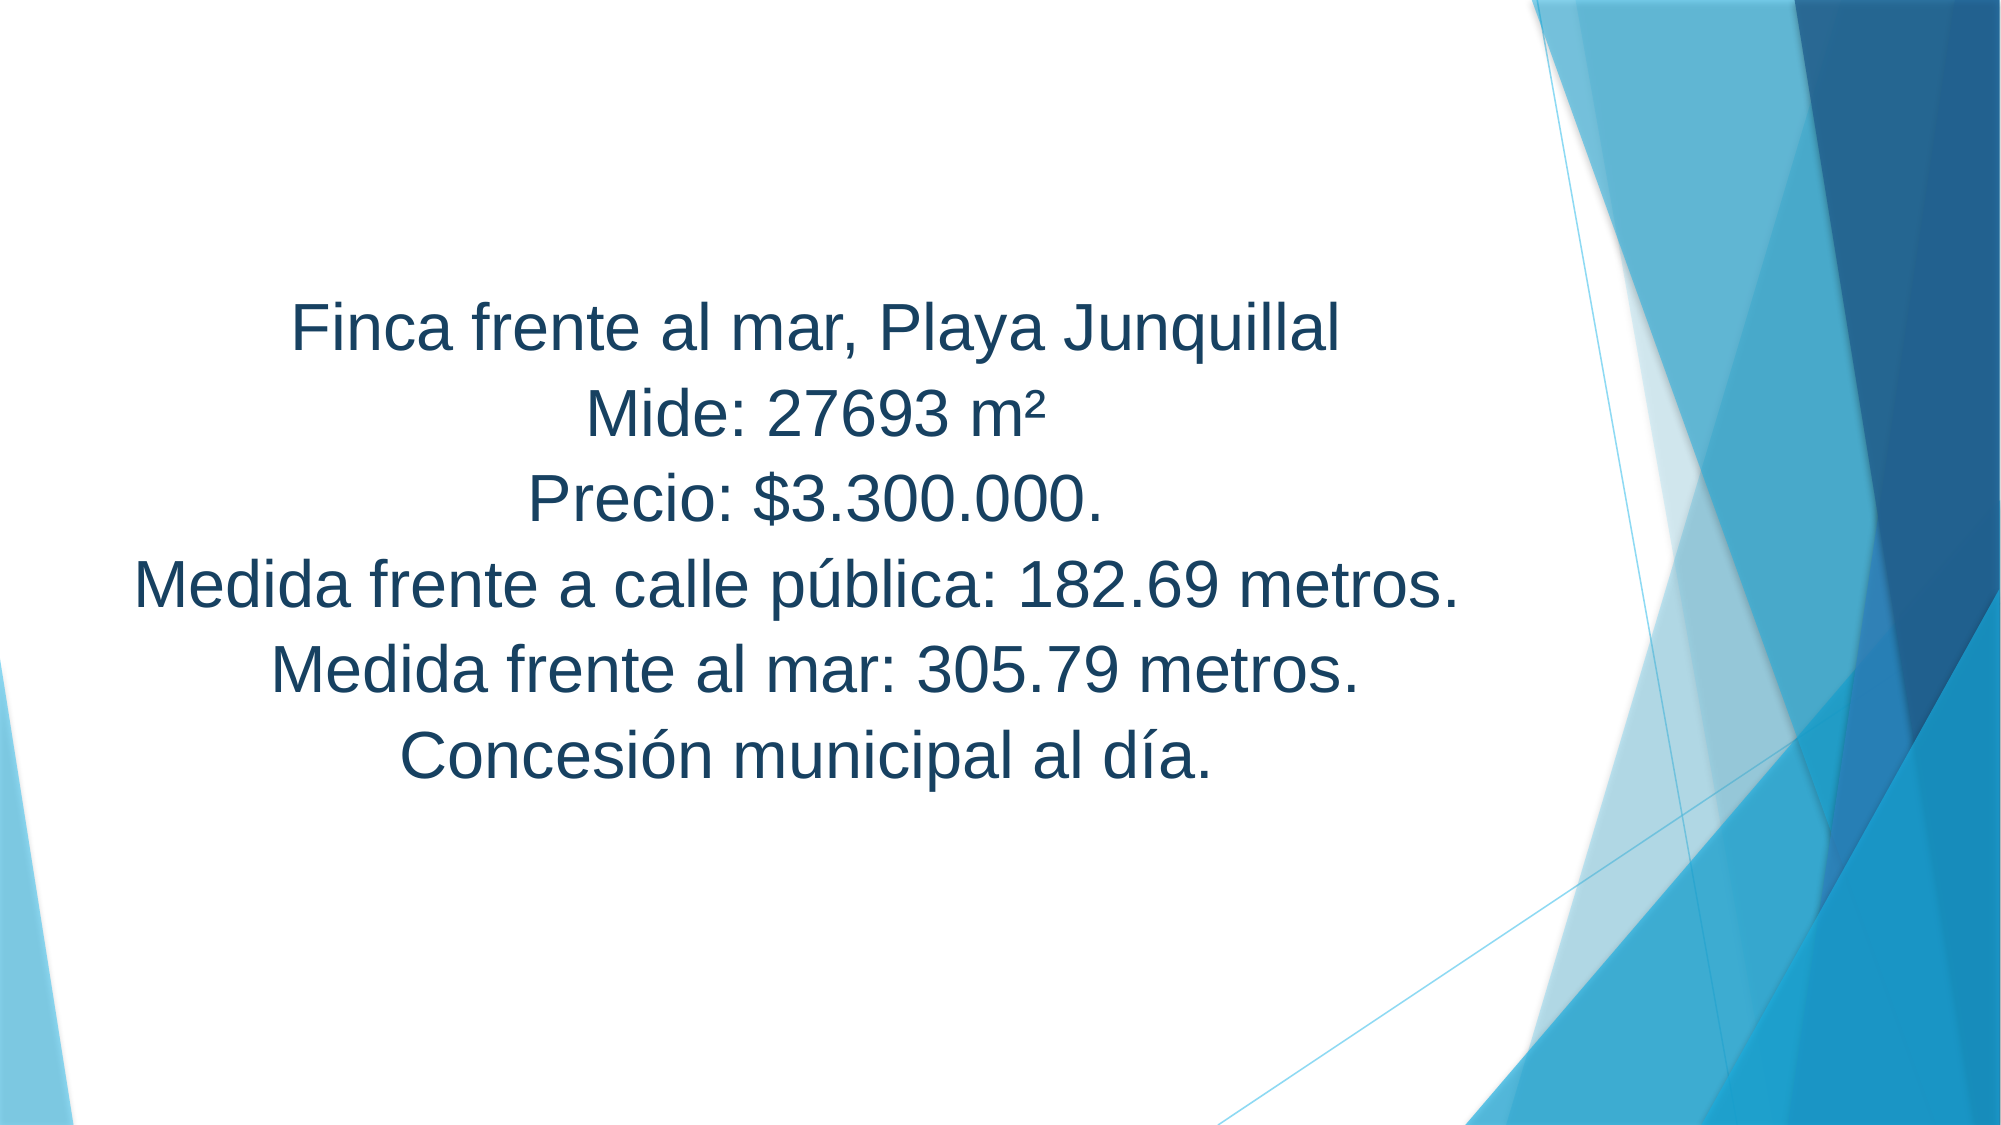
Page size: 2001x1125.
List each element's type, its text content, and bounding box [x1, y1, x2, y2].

title Finca frente al mar, Playa Junquillal Mide: 27693 m² Precio: $3.300.000. Medida frente a calle pública: 182.69 metros. Medida frente al mar: 305.79 metros. Concesión municipal al día. [111, 99, 1522, 692]
